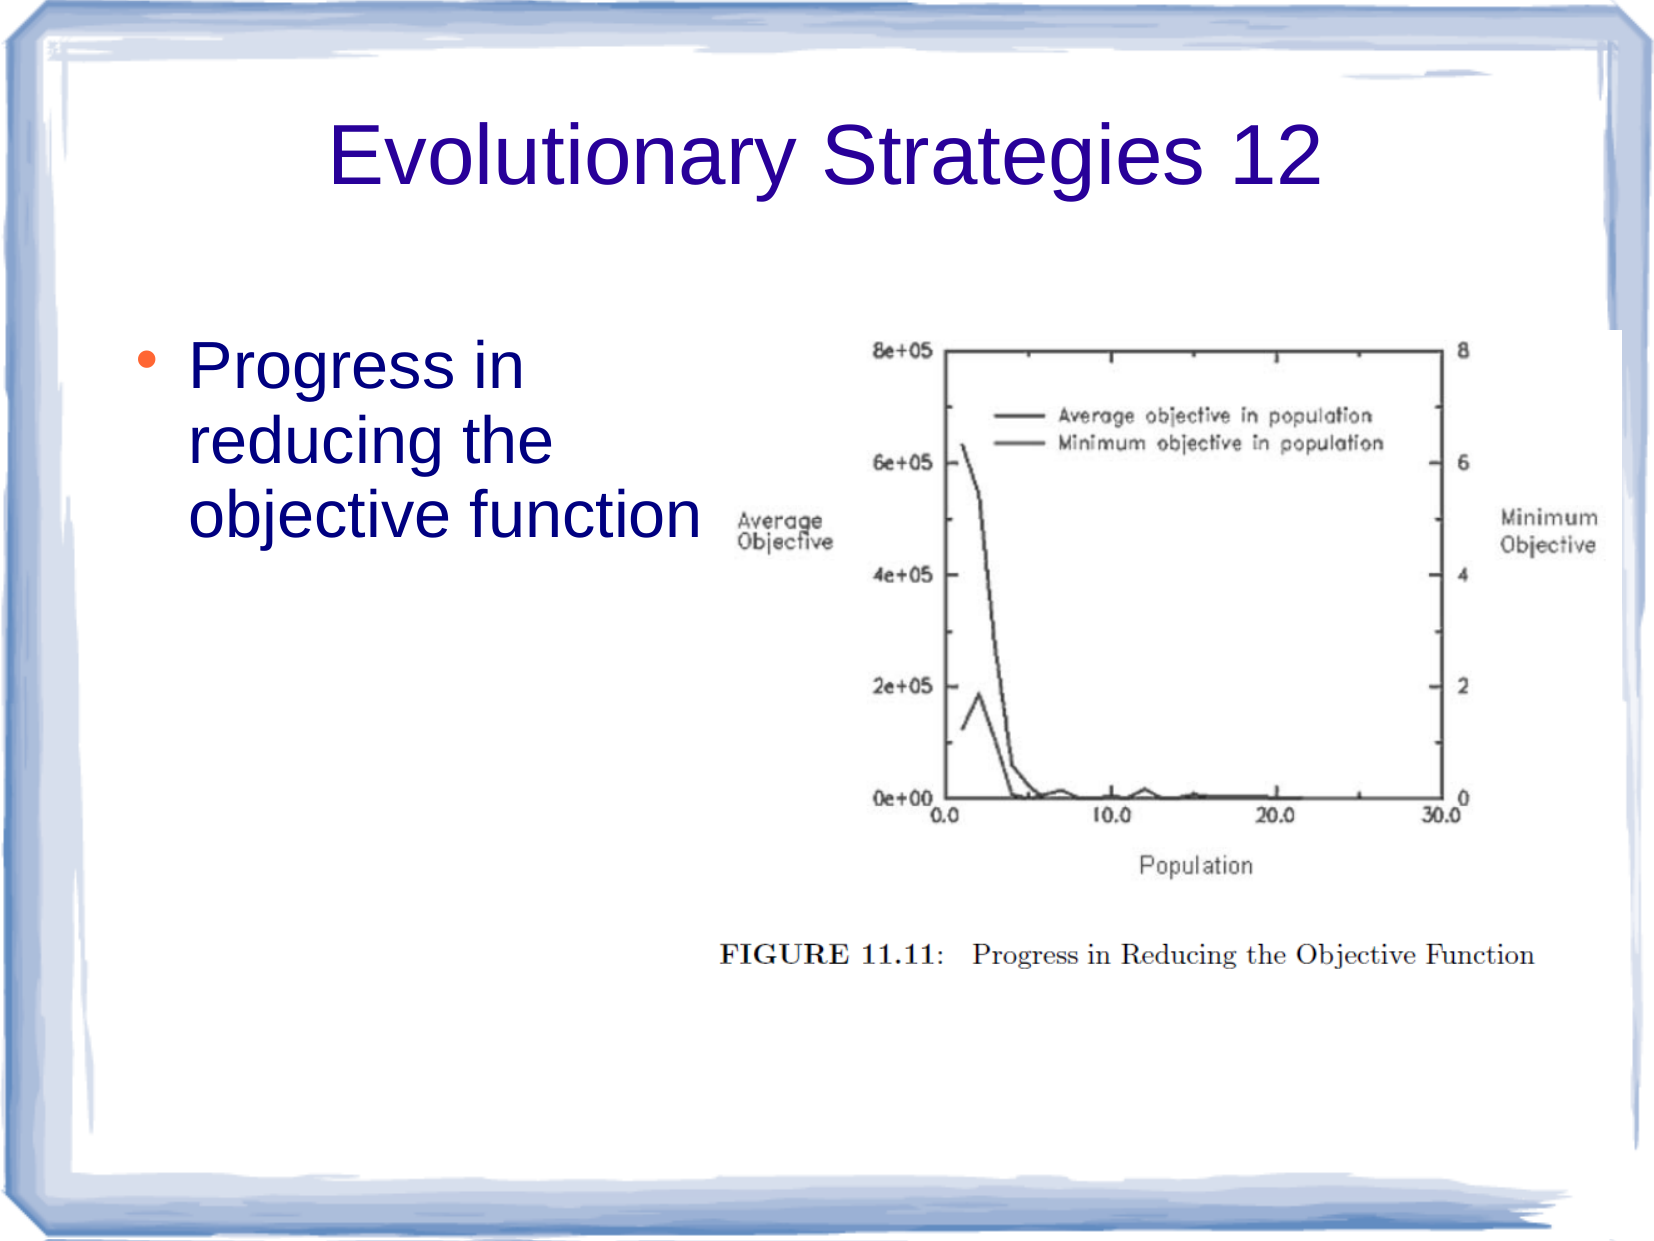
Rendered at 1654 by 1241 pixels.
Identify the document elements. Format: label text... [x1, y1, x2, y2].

list Progress in reducing the objective function [118, 324, 721, 1004]
picture [0, 0, 1654, 1241]
title Evolutionary Strategies 12 [82, 49, 1571, 257]
